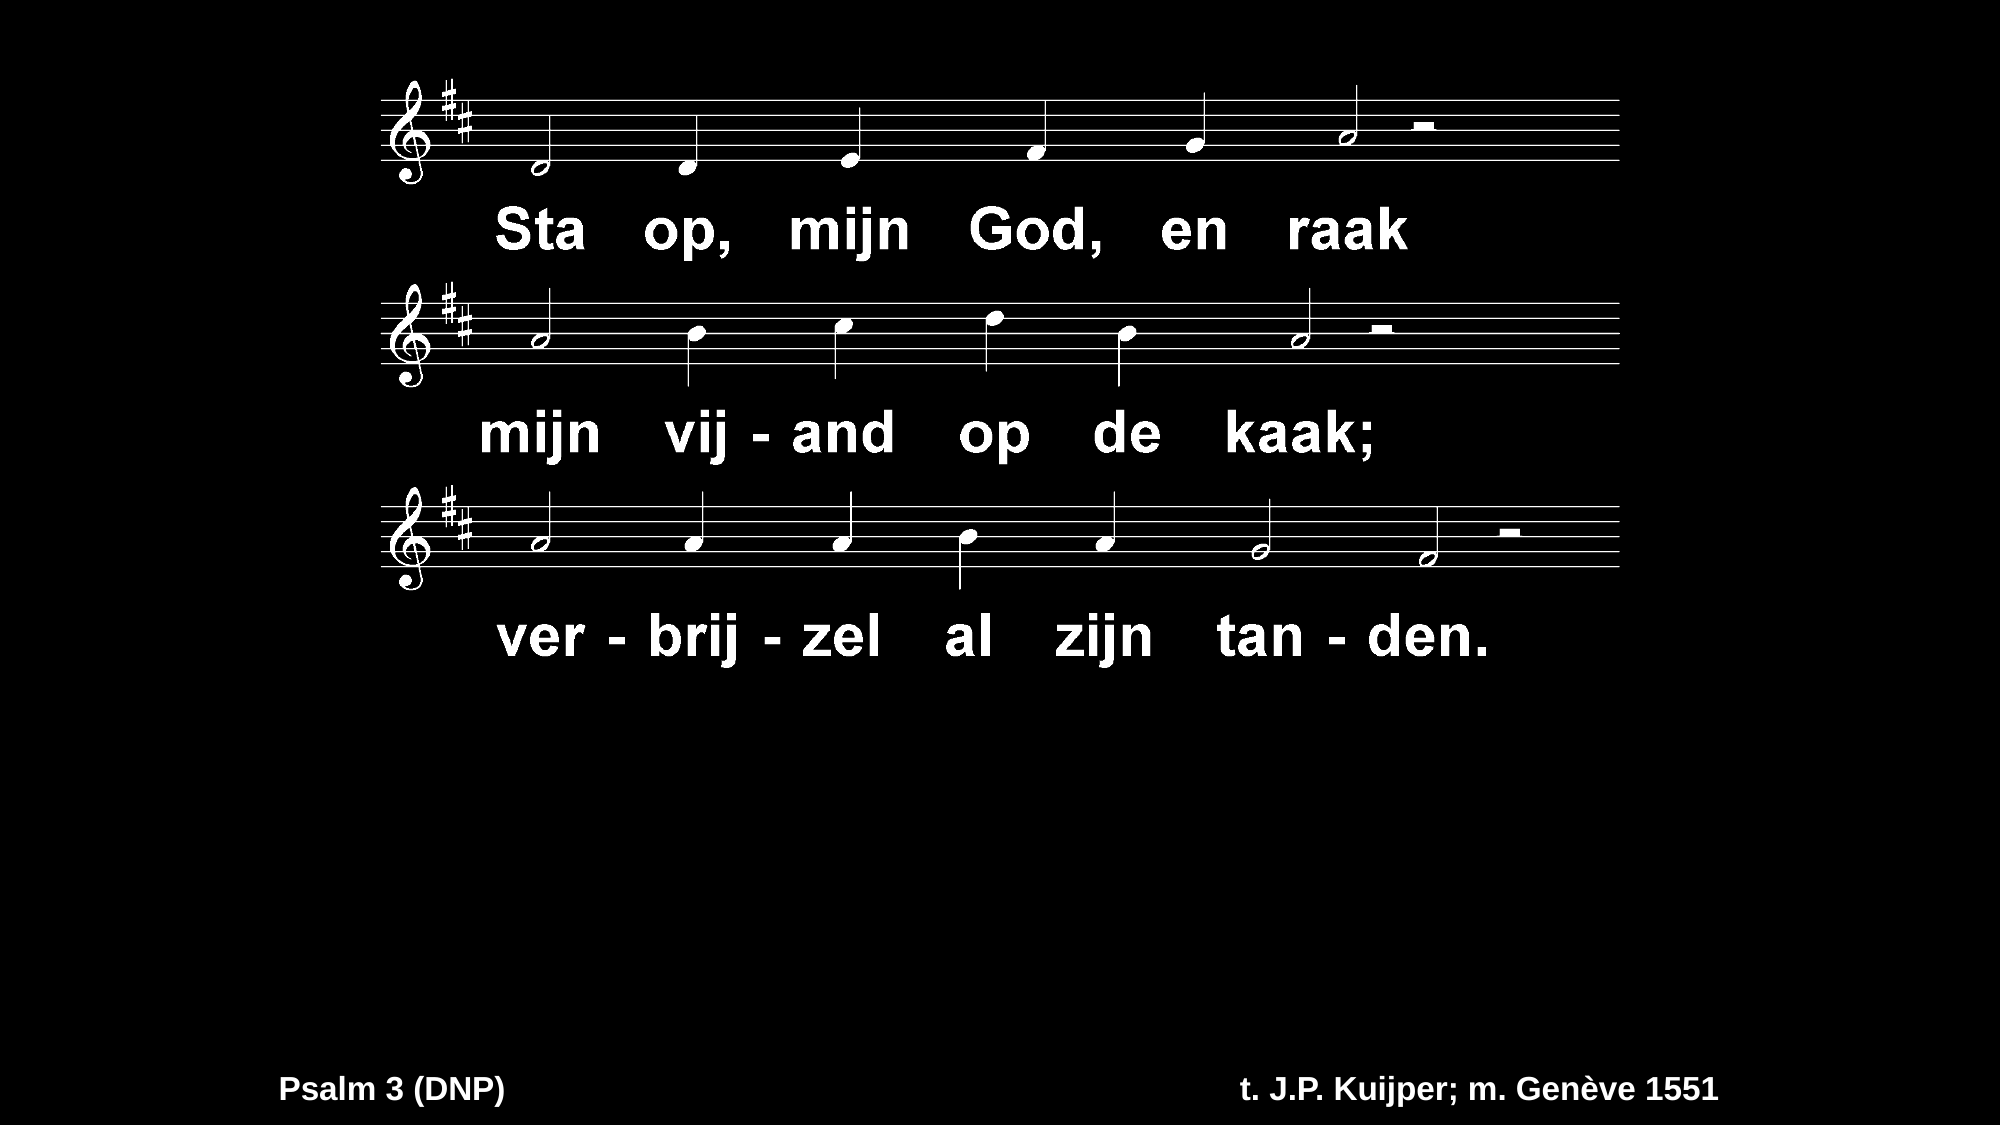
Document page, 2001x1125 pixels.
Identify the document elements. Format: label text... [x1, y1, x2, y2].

text_box Psalm 3 (DNP) t. J.P. Kuijper; m. Genève 1551 [263, 1059, 1745, 1115]
picture [364, 62, 1636, 684]
